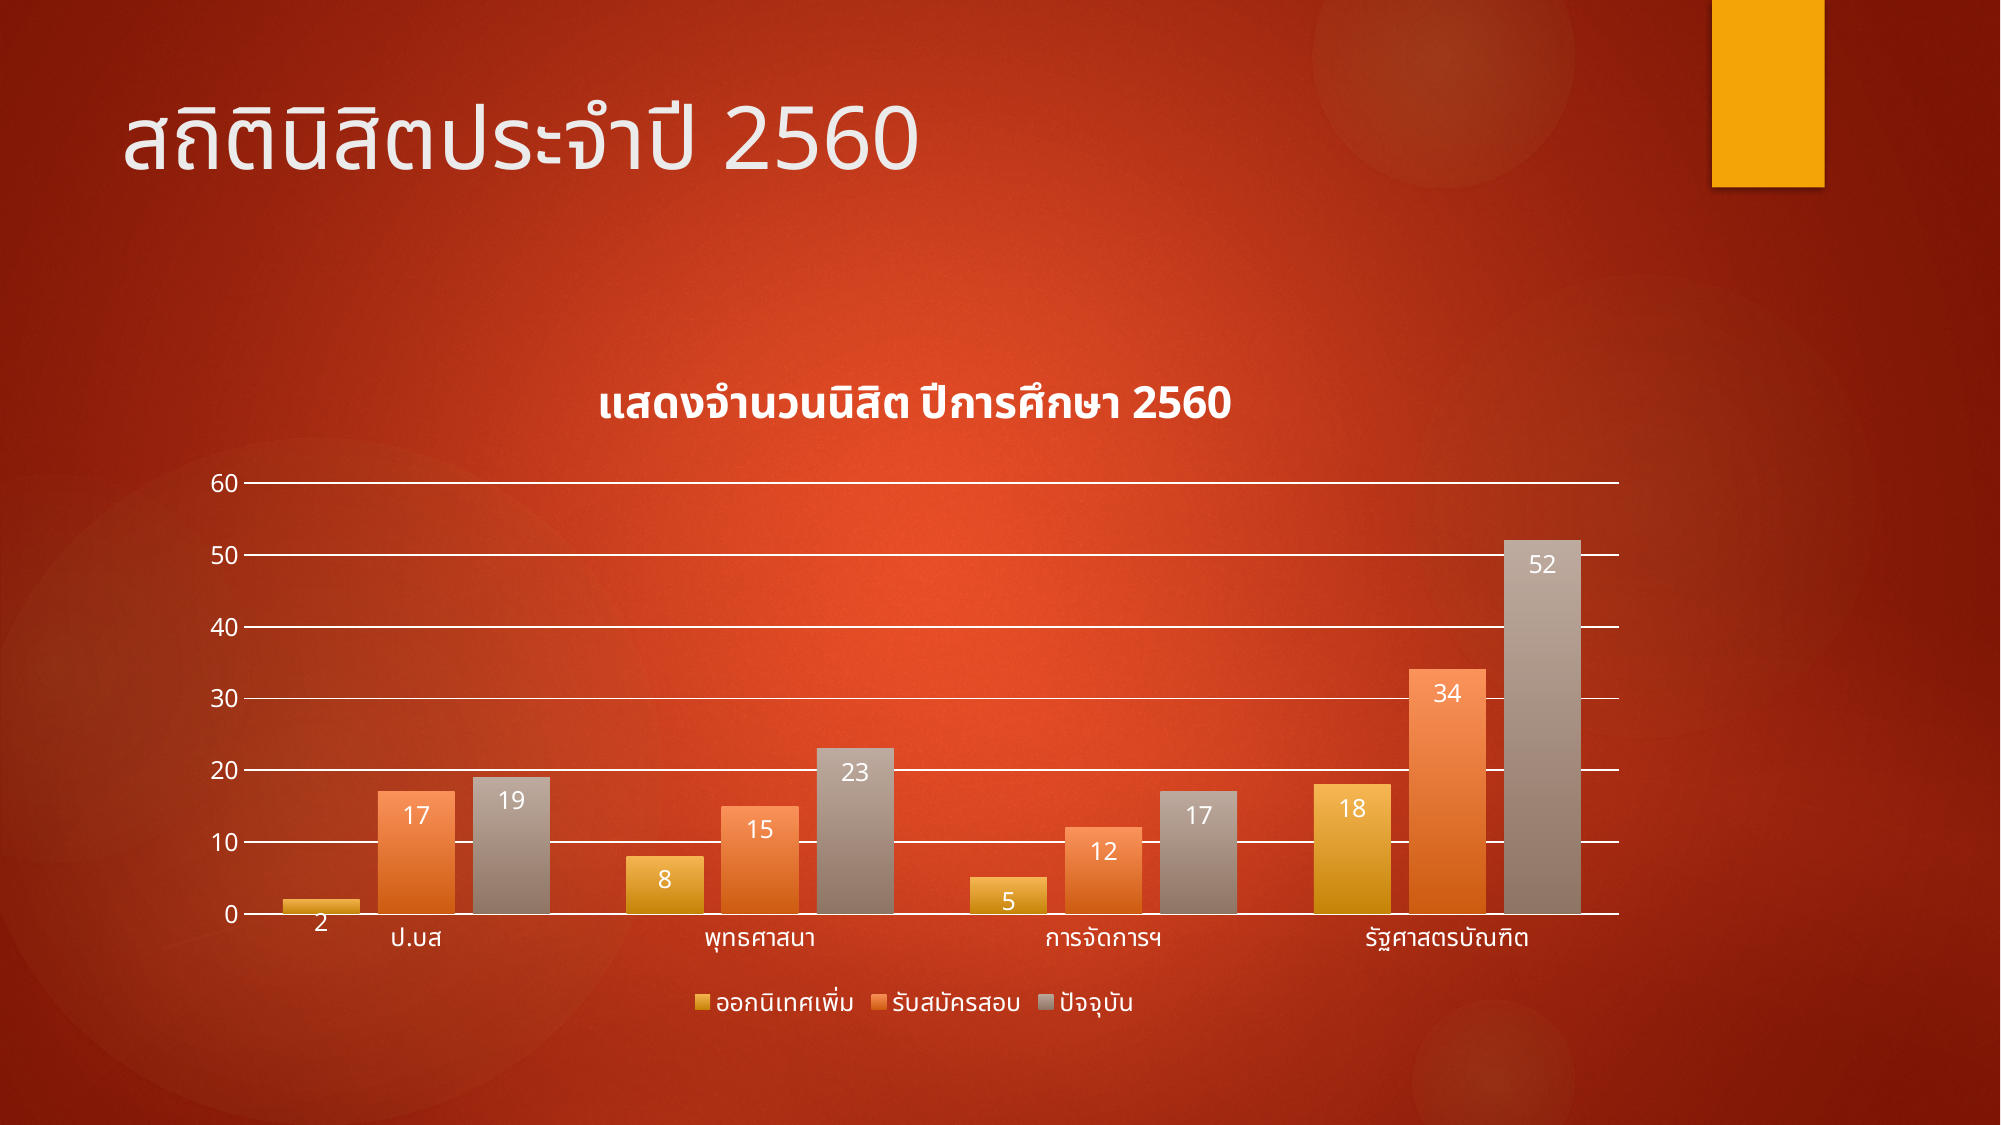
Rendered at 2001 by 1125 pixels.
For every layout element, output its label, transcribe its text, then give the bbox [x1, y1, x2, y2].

chart [180, 336, 1649, 1026]
title สถิตินิสิตประจำปี 2560 [106, 74, 1649, 304]
